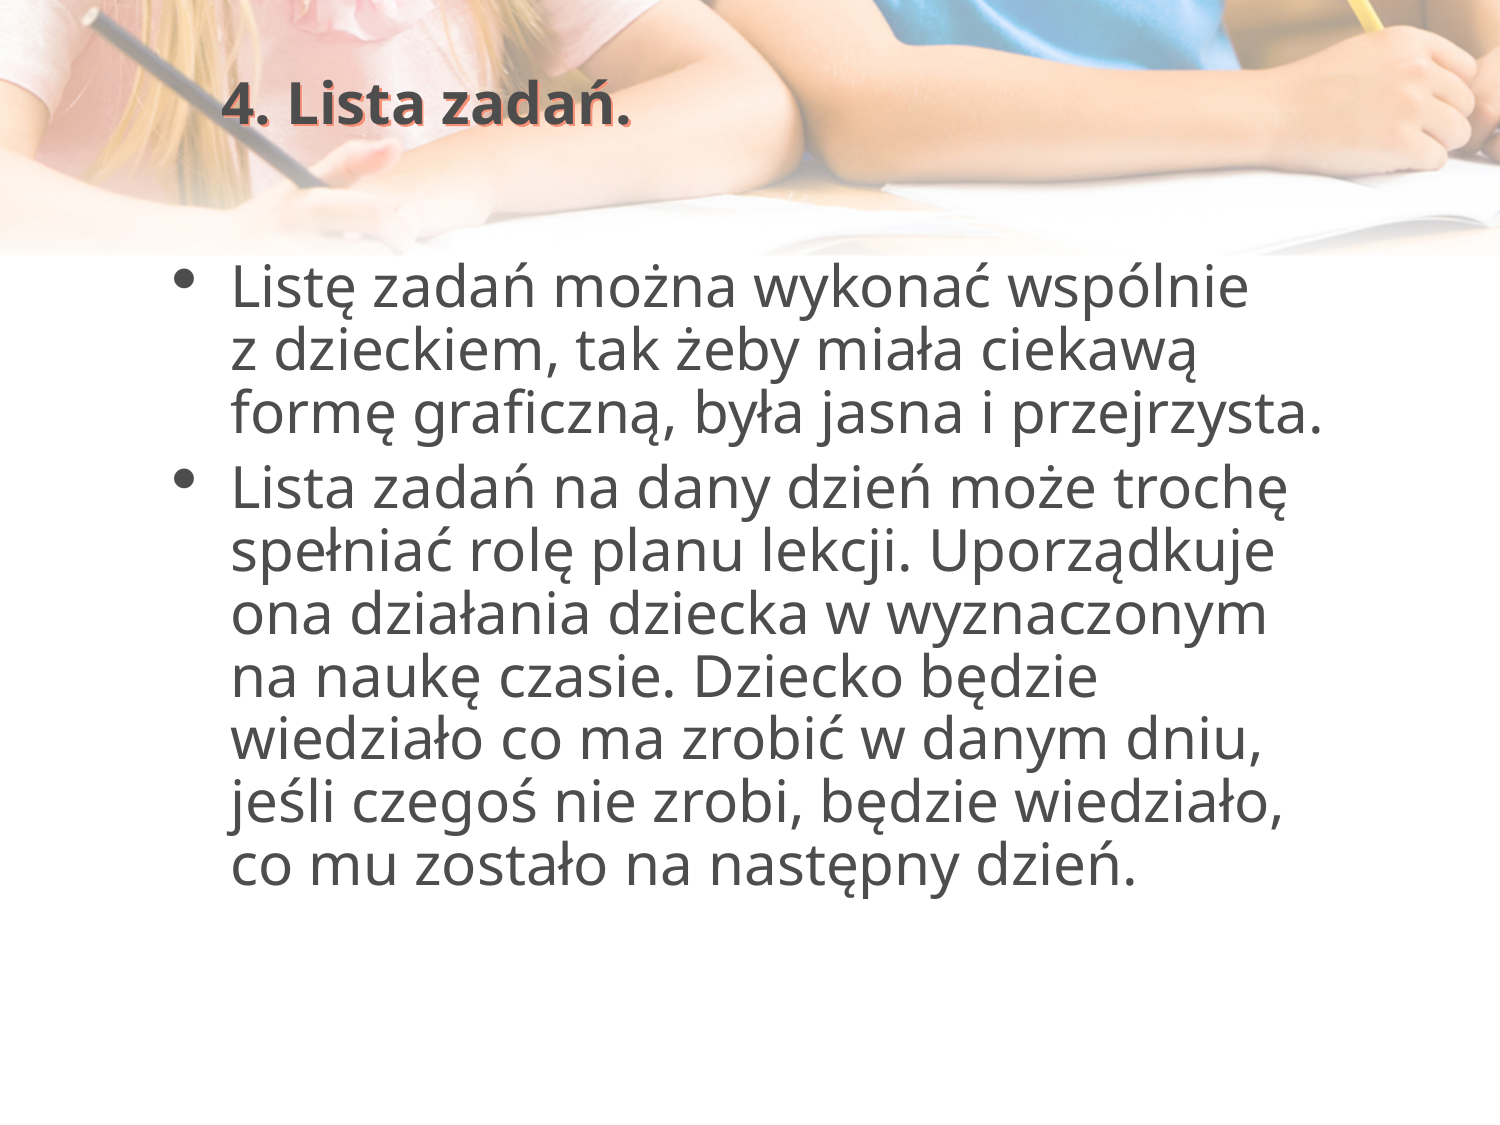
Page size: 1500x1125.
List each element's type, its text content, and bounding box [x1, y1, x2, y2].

text_box Listę zadań można wykonać wspólnie z dzieckiem, tak żeby miała ciekawą formę graficzną, była jasna i przejrzysta. Lista zadań na dany dzień może trochę spełniać rolę planu lekcji. Uporządkuje ona działania dziecka w wyznaczonym na naukę czasie. Dziecko będzie wiedziało co ma zrobić w danym dniu, jeśli czegoś nie zrobi, będzie wiedziało, co mu zostało na następny dzień. [159, 249, 1360, 938]
picture [0, 0, 1500, 1125]
text_box 4. Lista zadań. [206, 42, 966, 160]
